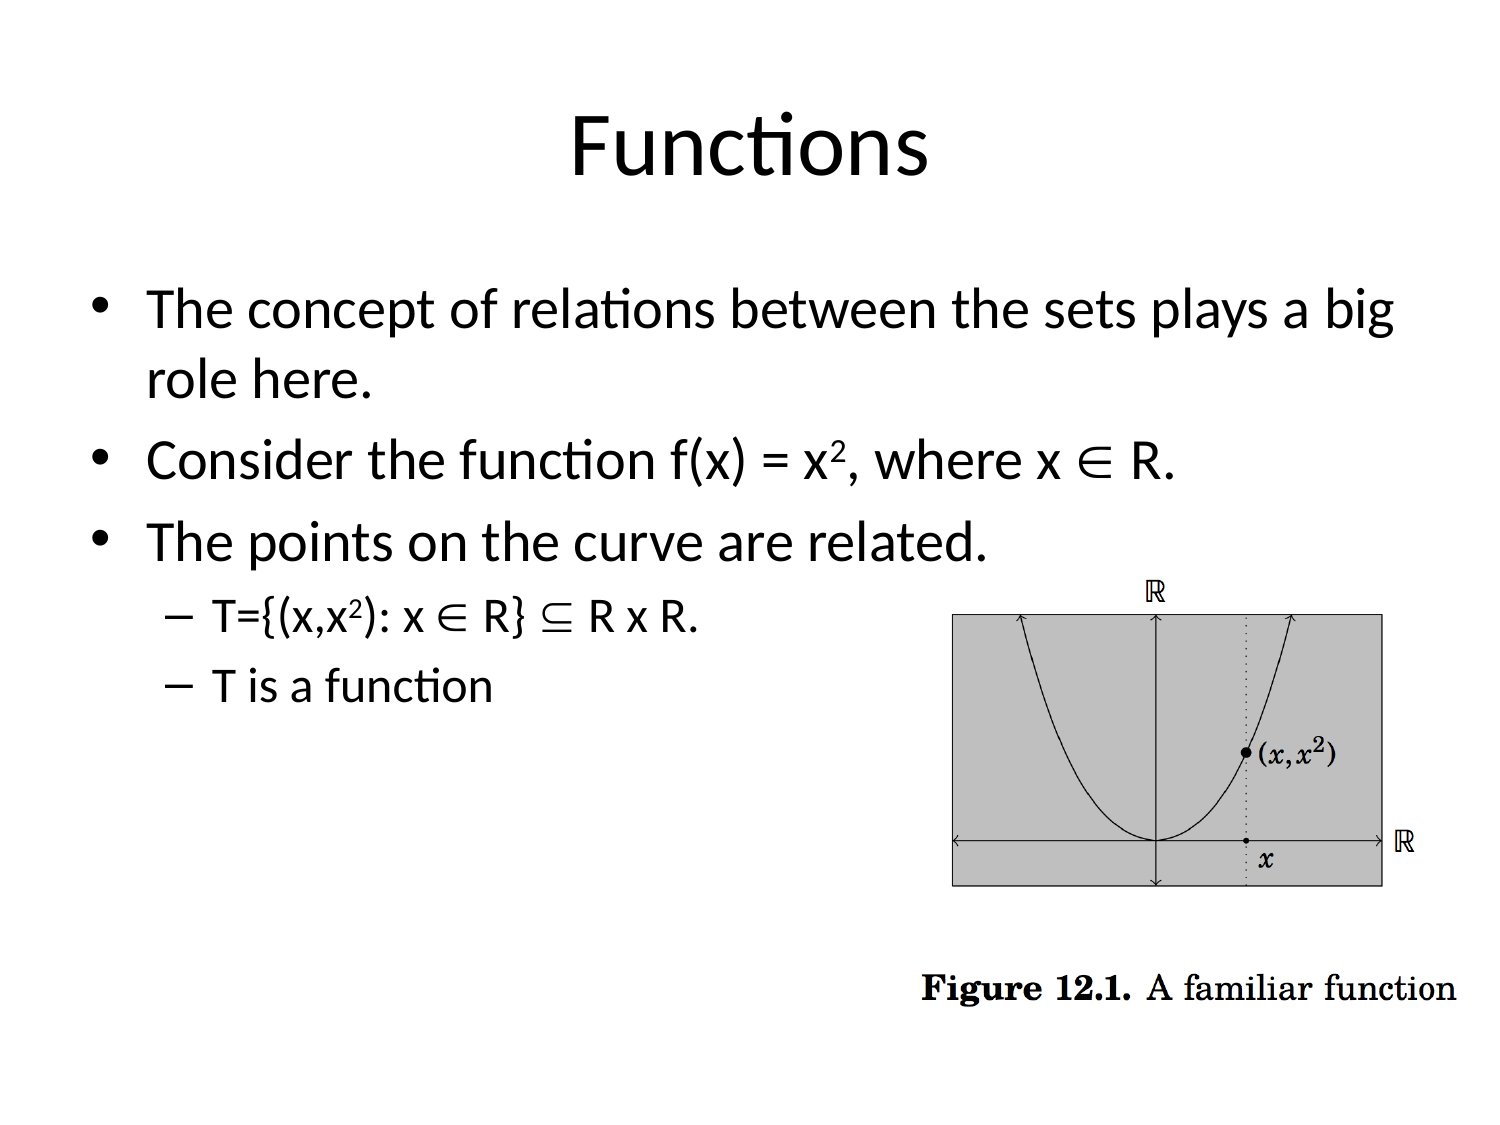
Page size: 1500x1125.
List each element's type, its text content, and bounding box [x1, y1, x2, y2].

list The concept of relations between the sets plays a big role here. Consider the function f(x) = x2, where x  R. The points on the curve are related. T={(x,x2): x  R}  R x R. T is a function [75, 262, 1425, 1005]
picture [866, 574, 1500, 1028]
title Functions [75, 45, 1425, 233]
